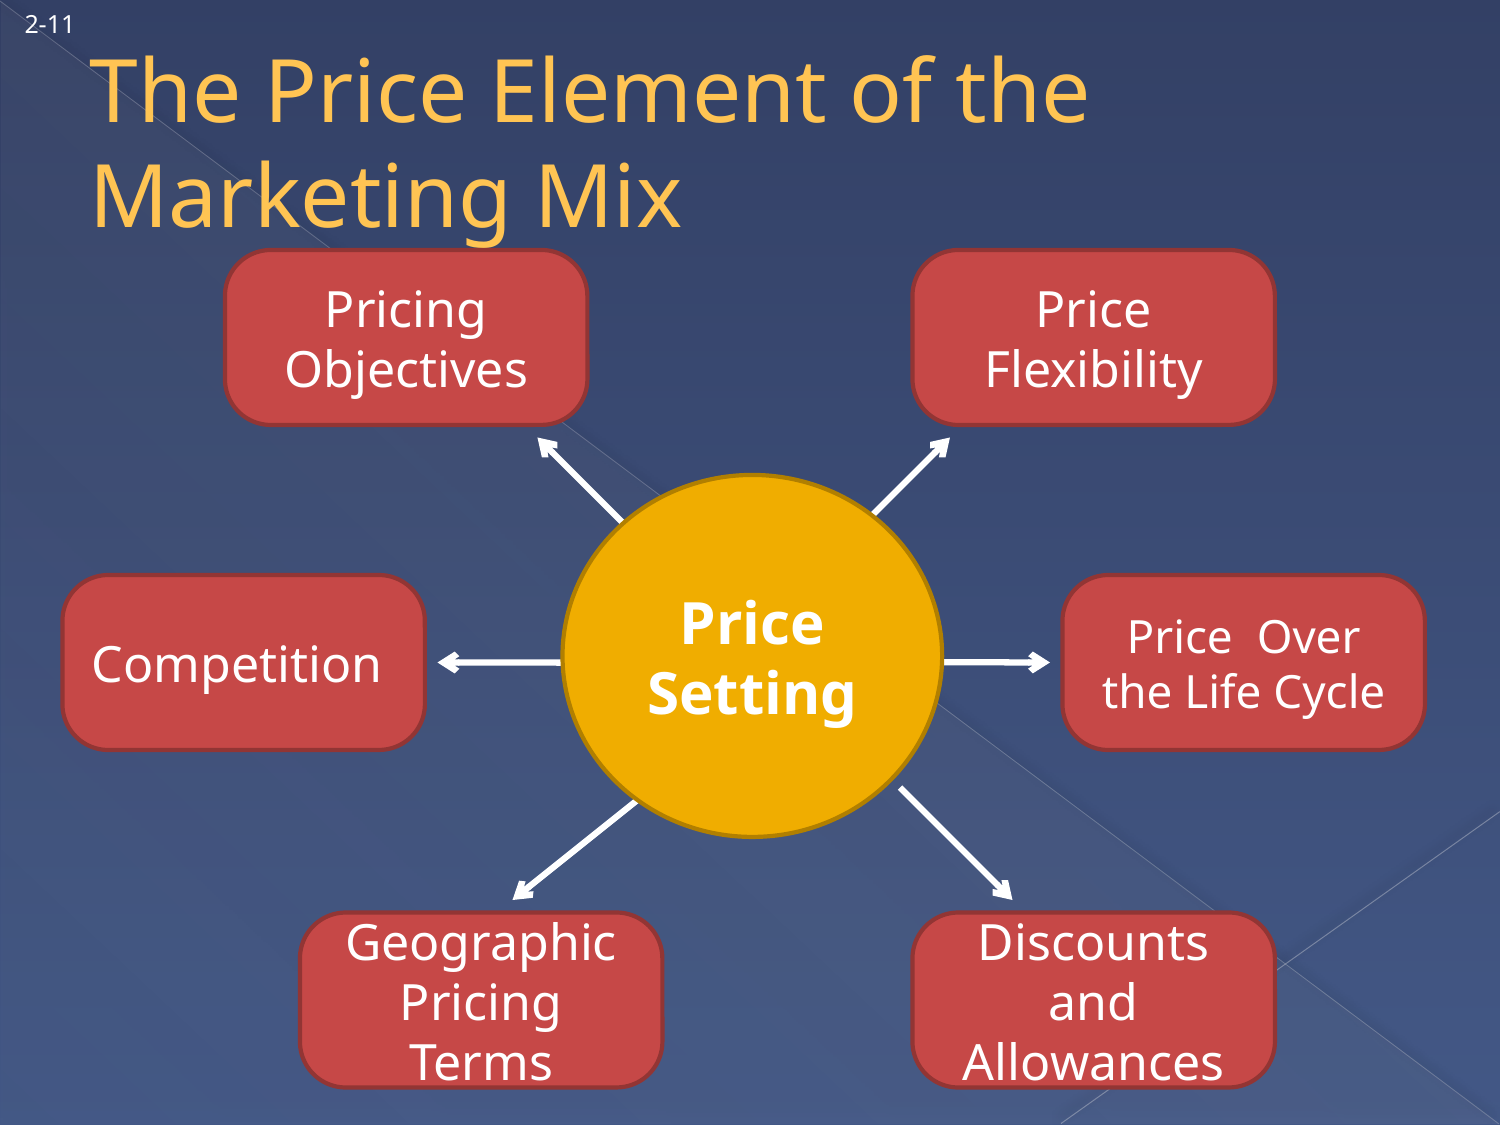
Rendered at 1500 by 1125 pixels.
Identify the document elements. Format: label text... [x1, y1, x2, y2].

text_box Price Flexibility [910, 247, 1278, 428]
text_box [899, 787, 1013, 901]
text_box Geographic Pricing Terms [297, 910, 665, 1090]
text_box Price Setting [560, 472, 945, 840]
text_box Price Over the Life Cycle [1060, 572, 1428, 753]
text_box Competition [60, 572, 427, 753]
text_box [862, 437, 951, 526]
text_box 2-11 [8, 0, 92, 51]
title The Price Element of the Marketing Mix [75, 24, 1425, 255]
text_box Pricing Objectives [222, 247, 590, 428]
text_box Discounts and Allowances [910, 910, 1278, 1090]
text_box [512, 799, 638, 901]
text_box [537, 437, 651, 551]
